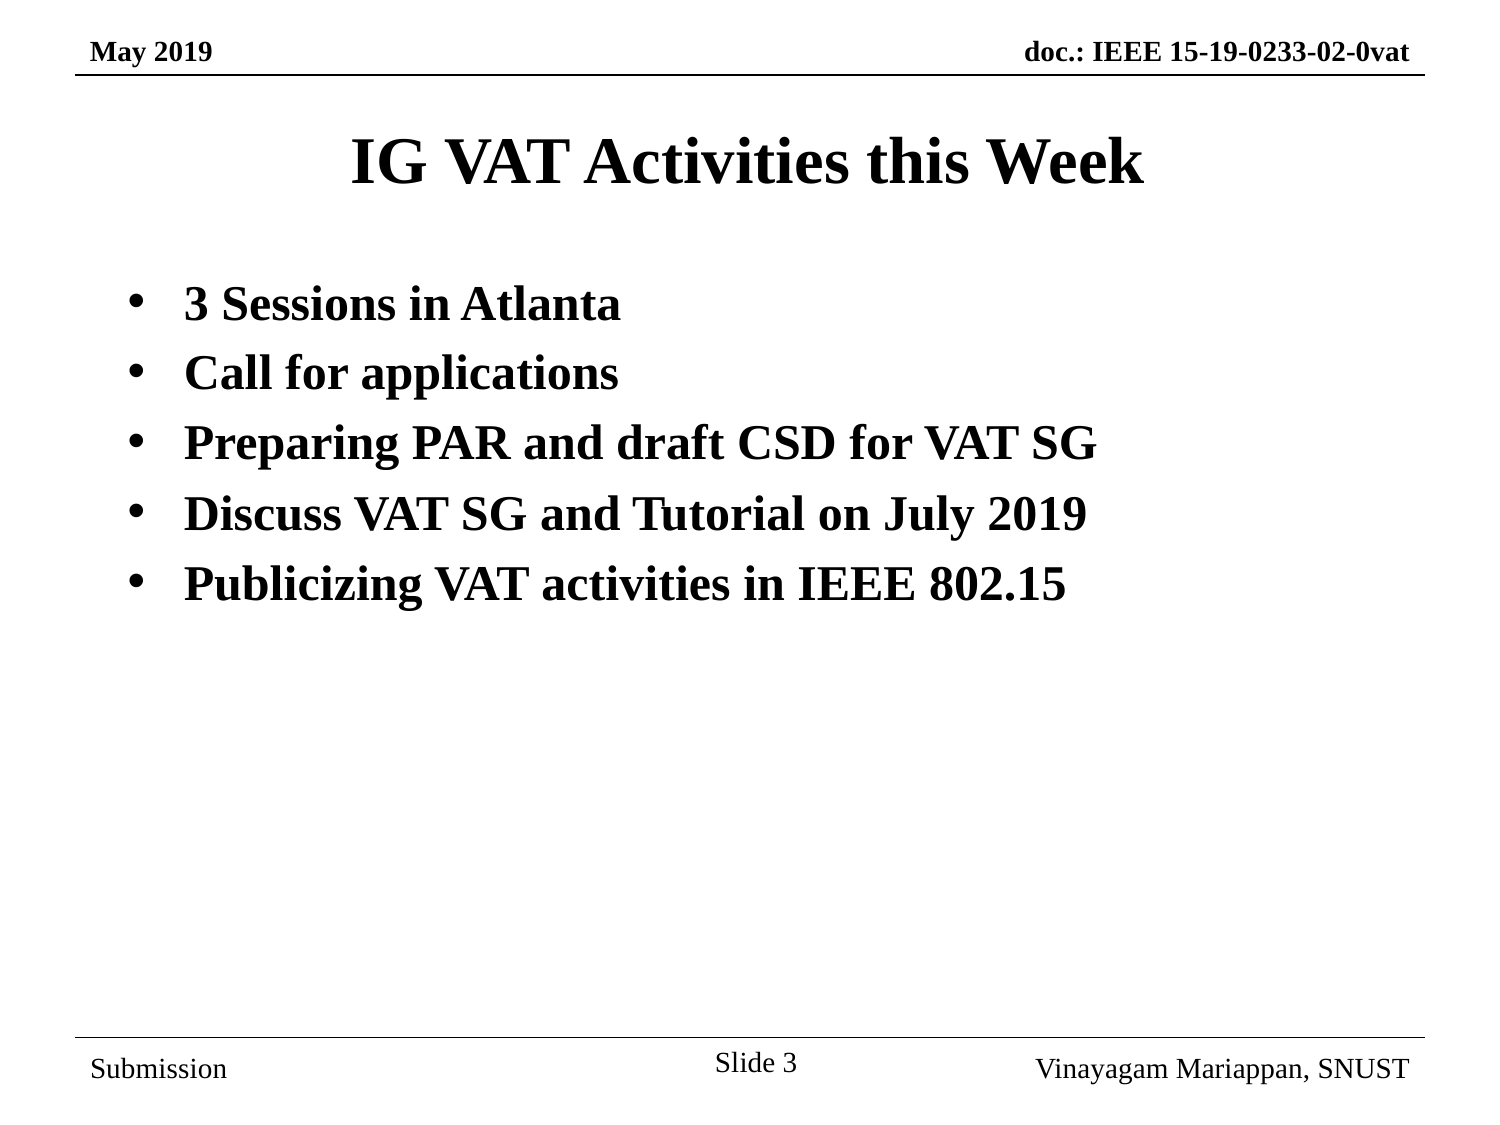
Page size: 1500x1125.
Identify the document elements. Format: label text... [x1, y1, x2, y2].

text_box 3 Sessions in Atlanta Call for applications Preparing PAR and draft CSD for VAT SG Discuss VAT SG and Tutorial on July 2019 Publicizing VAT activities in IEEE 802.15 [112, 262, 1388, 657]
title IG VAT Activities this Week [0, 103, 1499, 211]
text_box Slide 3 [700, 1035, 813, 1086]
